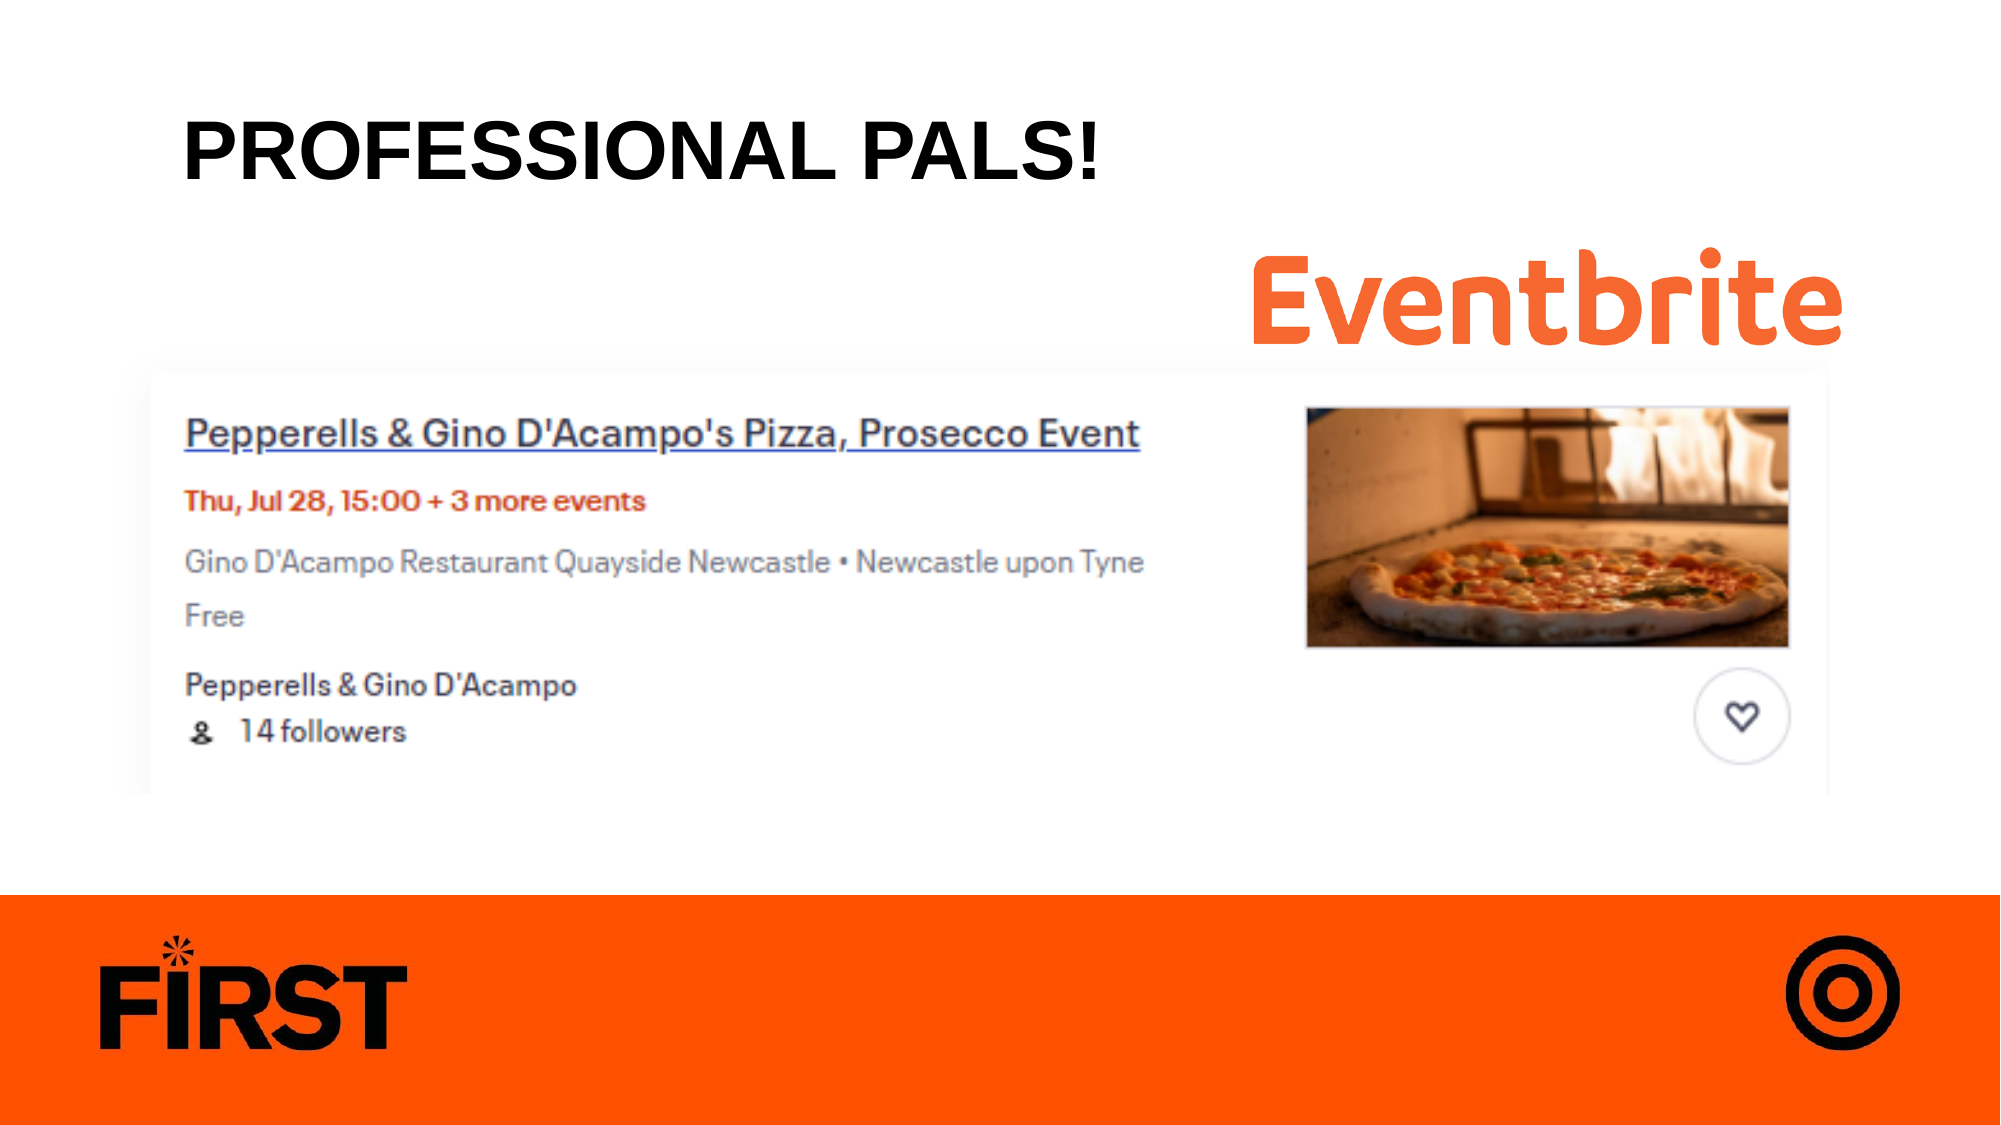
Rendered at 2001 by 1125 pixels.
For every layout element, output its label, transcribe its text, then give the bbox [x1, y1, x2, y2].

picture [0, 894, 2000, 1125]
text_box PROFESSIONAL PALS! [100, 88, 1187, 204]
picture [99, 241, 1847, 794]
